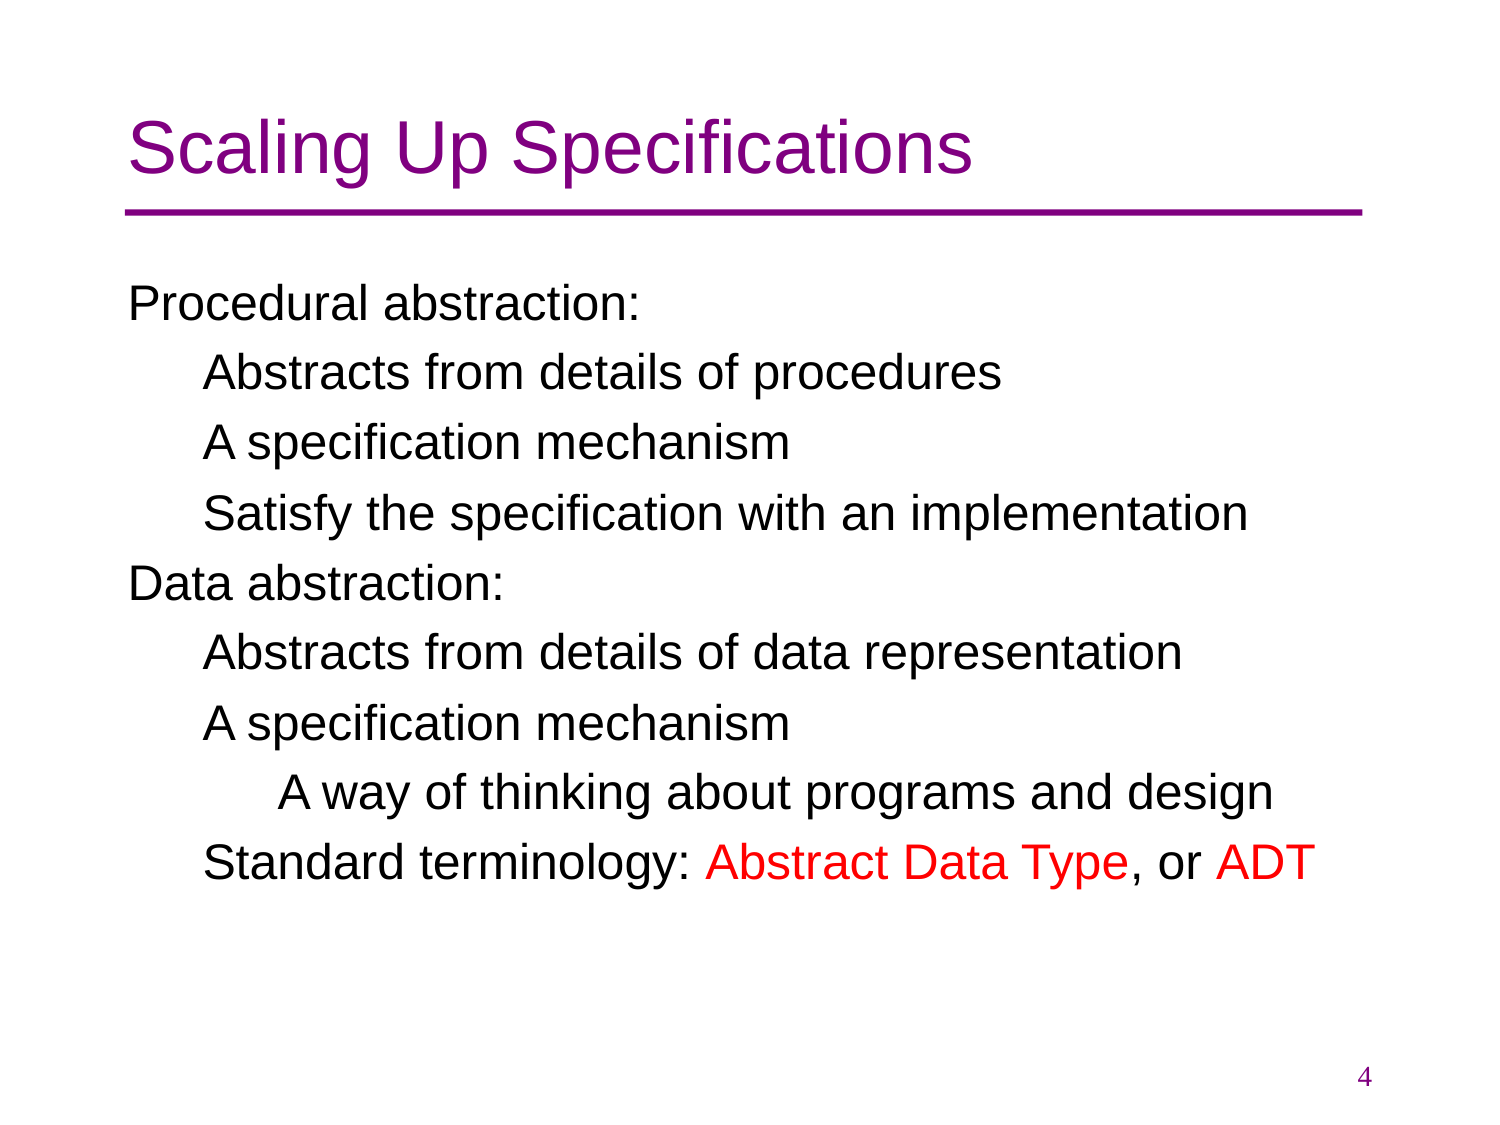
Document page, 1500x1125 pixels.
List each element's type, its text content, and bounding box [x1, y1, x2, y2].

title Scaling Up Specifications [112, 50, 1388, 238]
list Procedural abstraction: Abstracts from details of procedures A specification mechanism Satisfy the specification with an implementation Data abstraction: Abstracts from details of data representation A specification mechanism A way of thinking about programs and design Standard terminology: Abstract Data Type, or ADT [112, 262, 1388, 1000]
slide_number 4 [1074, 1049, 1388, 1125]
